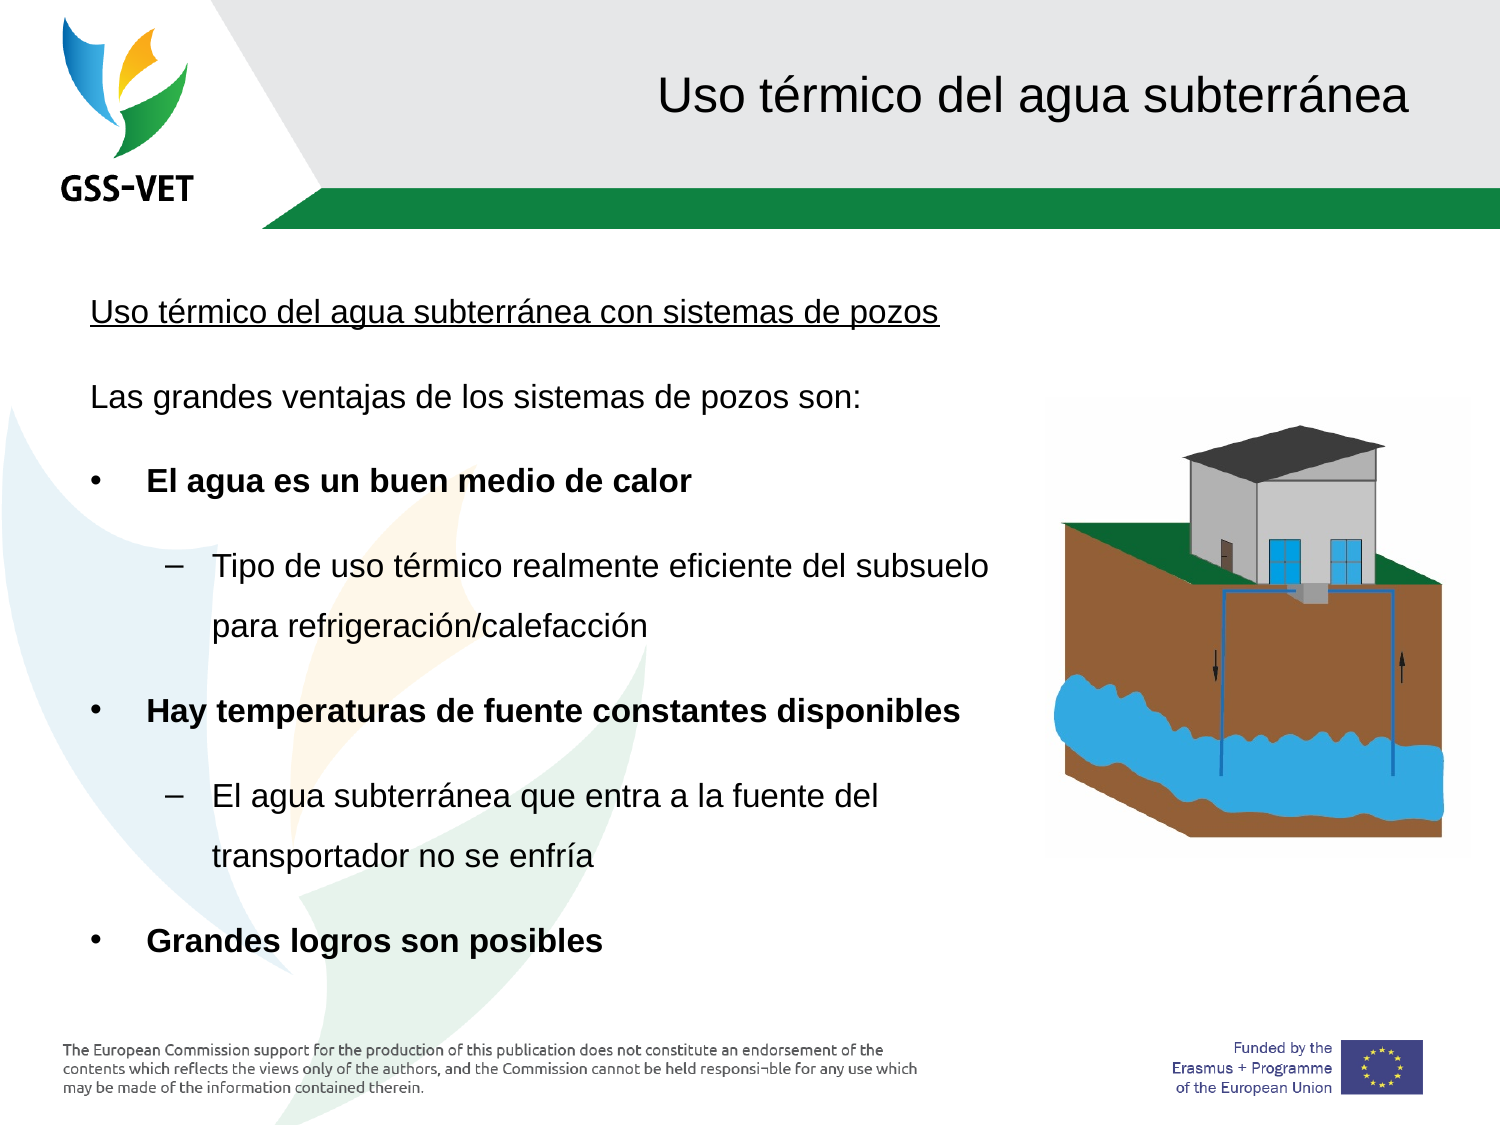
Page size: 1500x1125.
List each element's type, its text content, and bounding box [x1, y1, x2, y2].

picture [0, 0, 1500, 1125]
list Uso térmico del agua subterránea con sistemas de pozos Las grandes ventajas de los sistemas de pozos son: El agua es un buen medio de calor Tipo de uso térmico realmente eficiente del subsuelo para refrigeración/calefacción Hay temperaturas de fuente constantes disponibles El agua subterránea que entra a la fuente del transportador no se enfría Grandes logros son posibles [75, 262, 1046, 1005]
title Uso térmico del agua subterránea [324, 0, 1425, 185]
